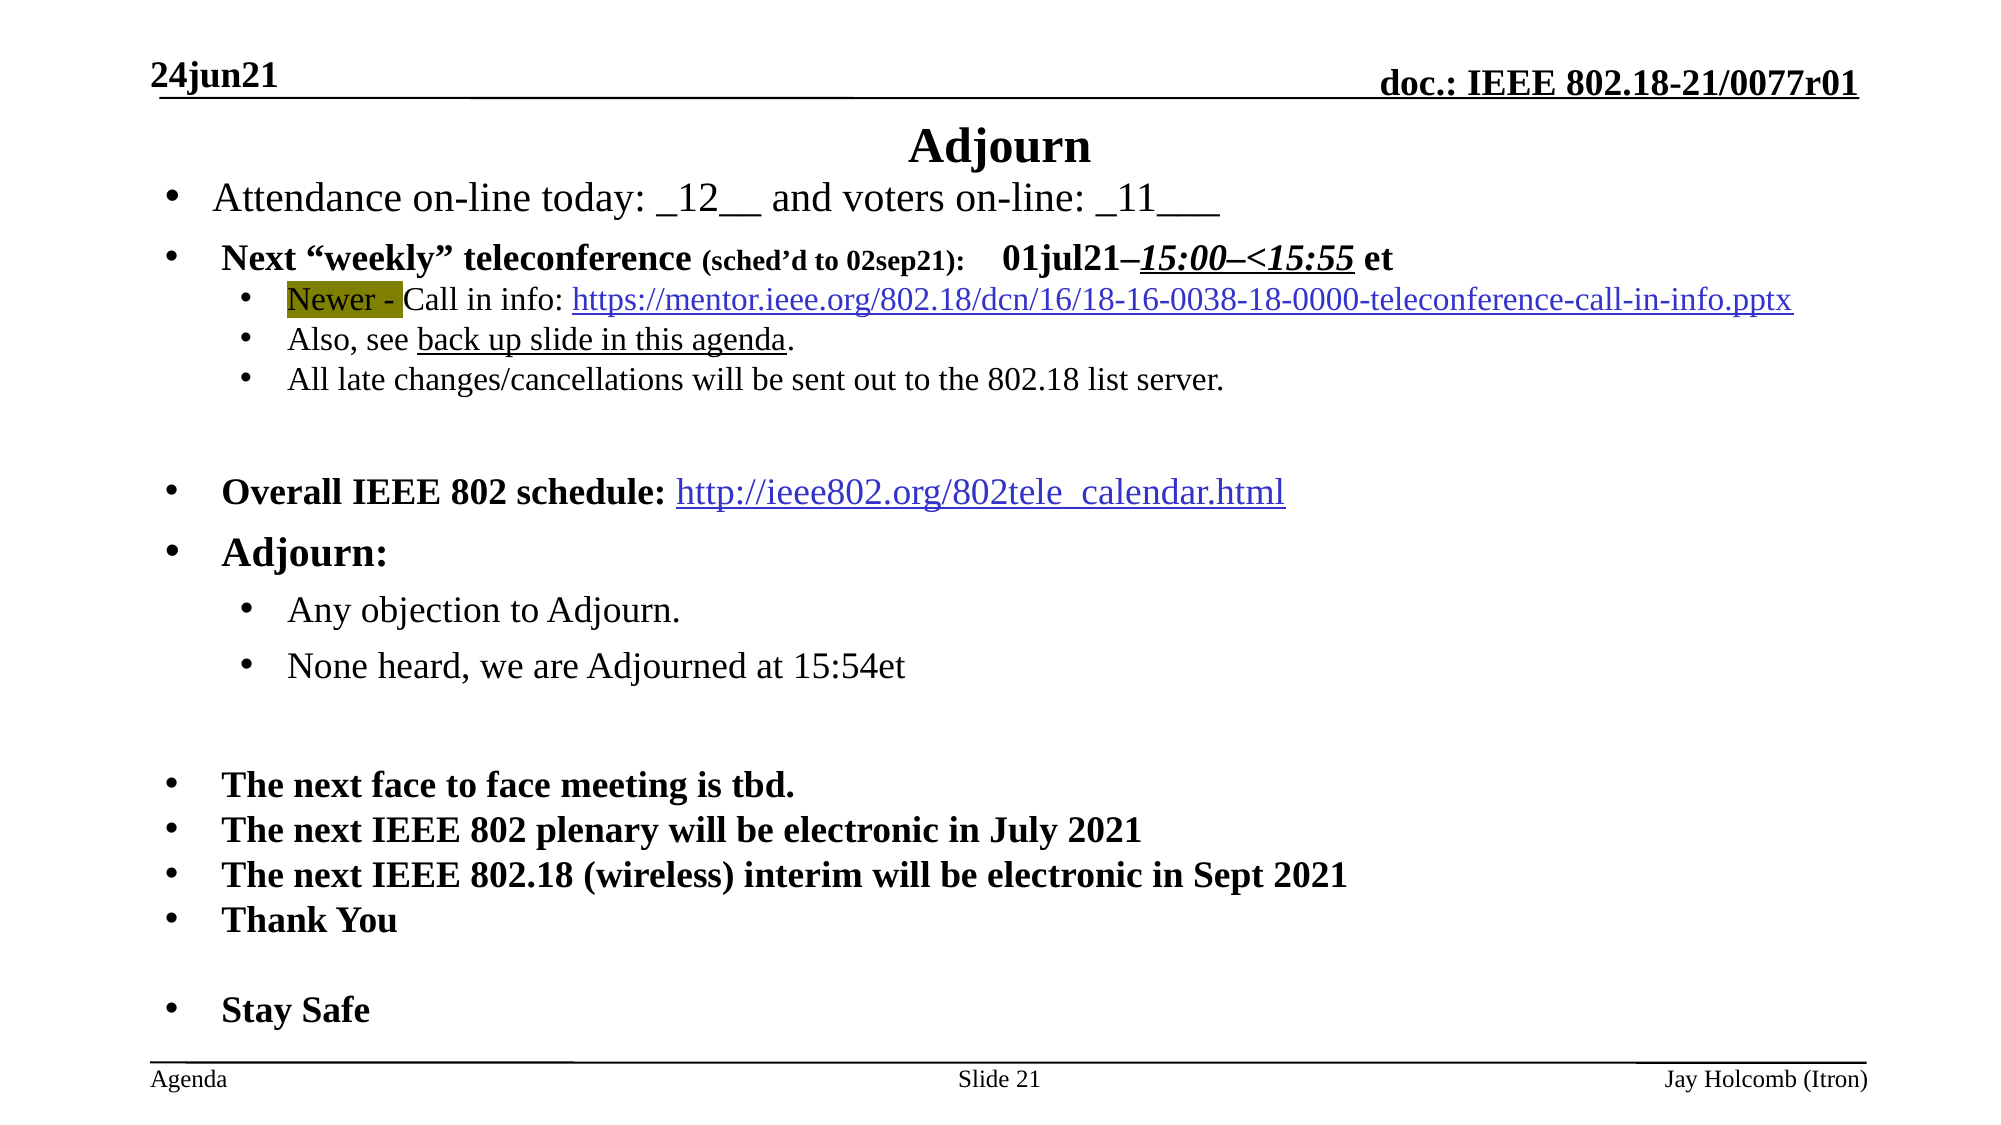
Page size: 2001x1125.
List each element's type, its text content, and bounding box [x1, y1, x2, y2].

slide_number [149, 49, 651, 95]
slide_number Slide 21 [933, 1061, 1067, 1123]
list Attendance on-line today: _12__ and voters on-line: _11___ Next “weekly” teleconference (sched’d to 02sep21): 01jul21–15:00–<15:55 et Newer - Call in info: https://mentor.ieee.org/802.18/dcn/16/18-16-0038-18-0000-teleconference-call-in-info.pptx Also, see back up slide in this agenda. All late changes/cancellations will be sent out to the 802.18 list server. Overall IEEE 802 schedule: http://ieee802.org/802tele_calendar.html Adjourn: Any objection to Adjourn. None heard, we are Adjourned at 15:54et The next face to face meeting is tbd. The next IEEE 802 plenary will be electronic in July 2021 The next IEEE 802.18 (wireless) interim will be electronic in Sept 2021 Thank You Stay Safe [149, 162, 1869, 1063]
title Adjourn [362, 96, 1638, 162]
footer Jay Holcomb (Itron) [1171, 1061, 1869, 1093]
